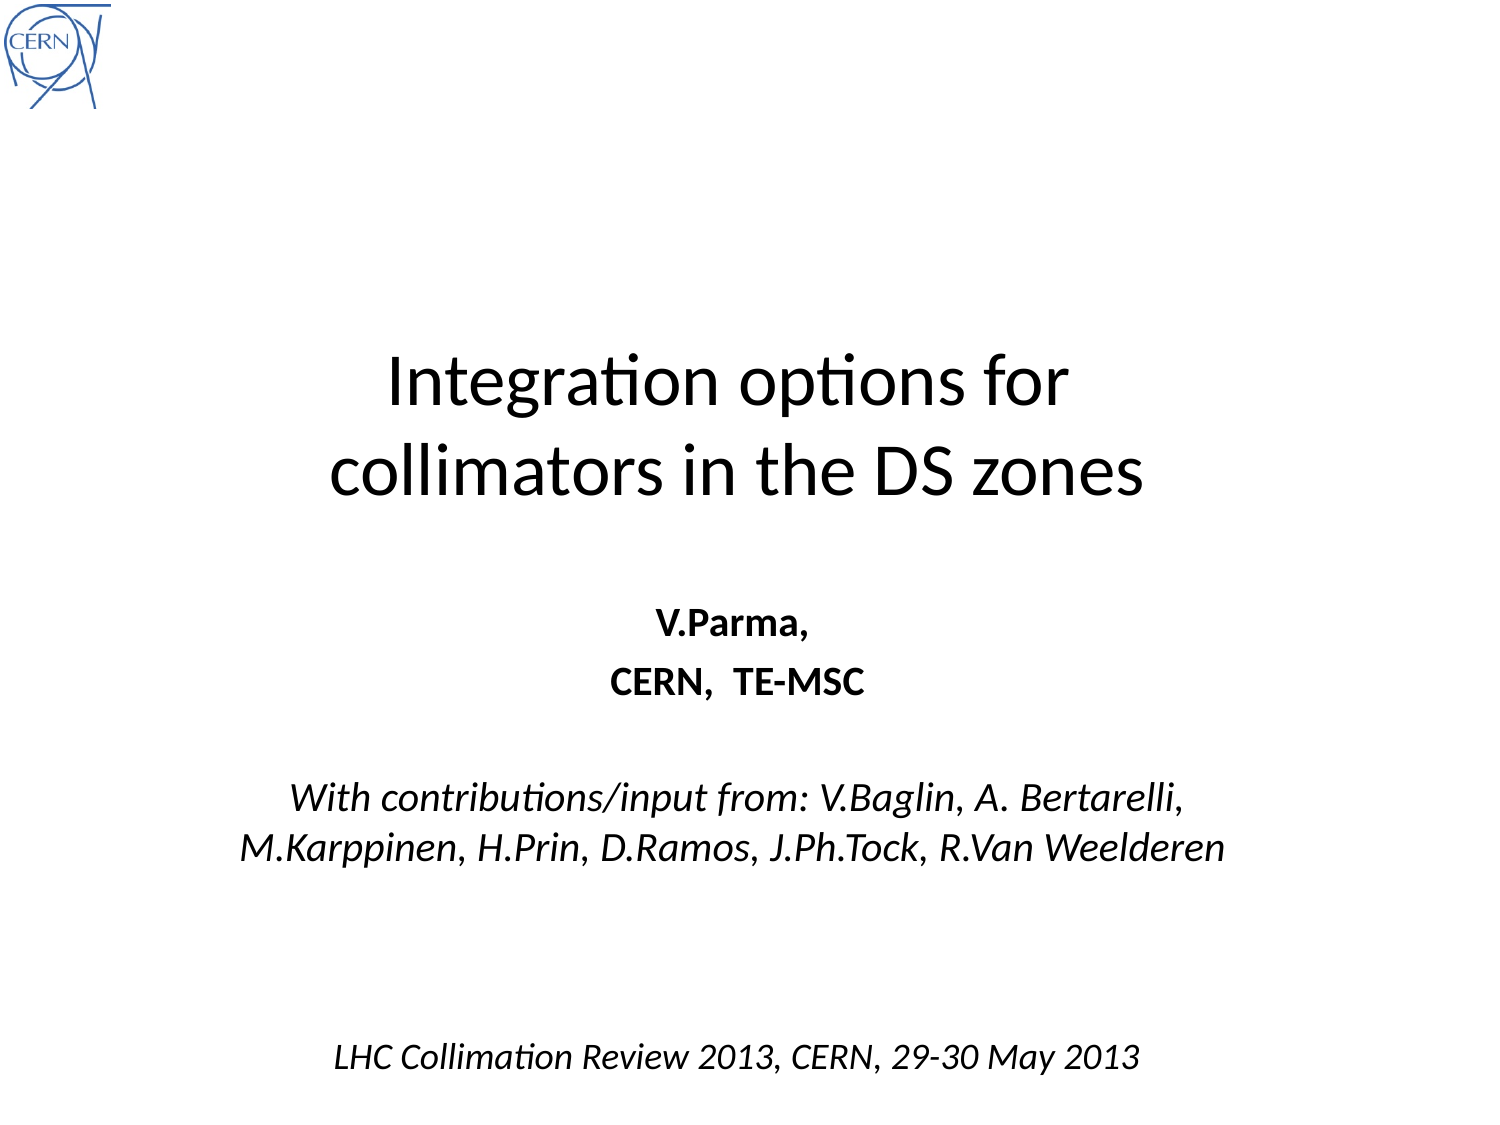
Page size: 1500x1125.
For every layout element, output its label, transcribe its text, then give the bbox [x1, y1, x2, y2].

text_box LHC Collimation Review 2013, CERN, 29-30 May 2013 [318, 1024, 1155, 1085]
title Integration options for collimators in the DS zones [99, 299, 1376, 542]
subtitle V.Parma, CERN, TE-MSC With contributions/input from: V.Baglin, A. Bertarelli, M.Karppinen, H.Prin, D.Ramos, J.Ph.Tock, R.Van Weelderen [212, 587, 1263, 788]
picture [4, 4, 111, 109]
